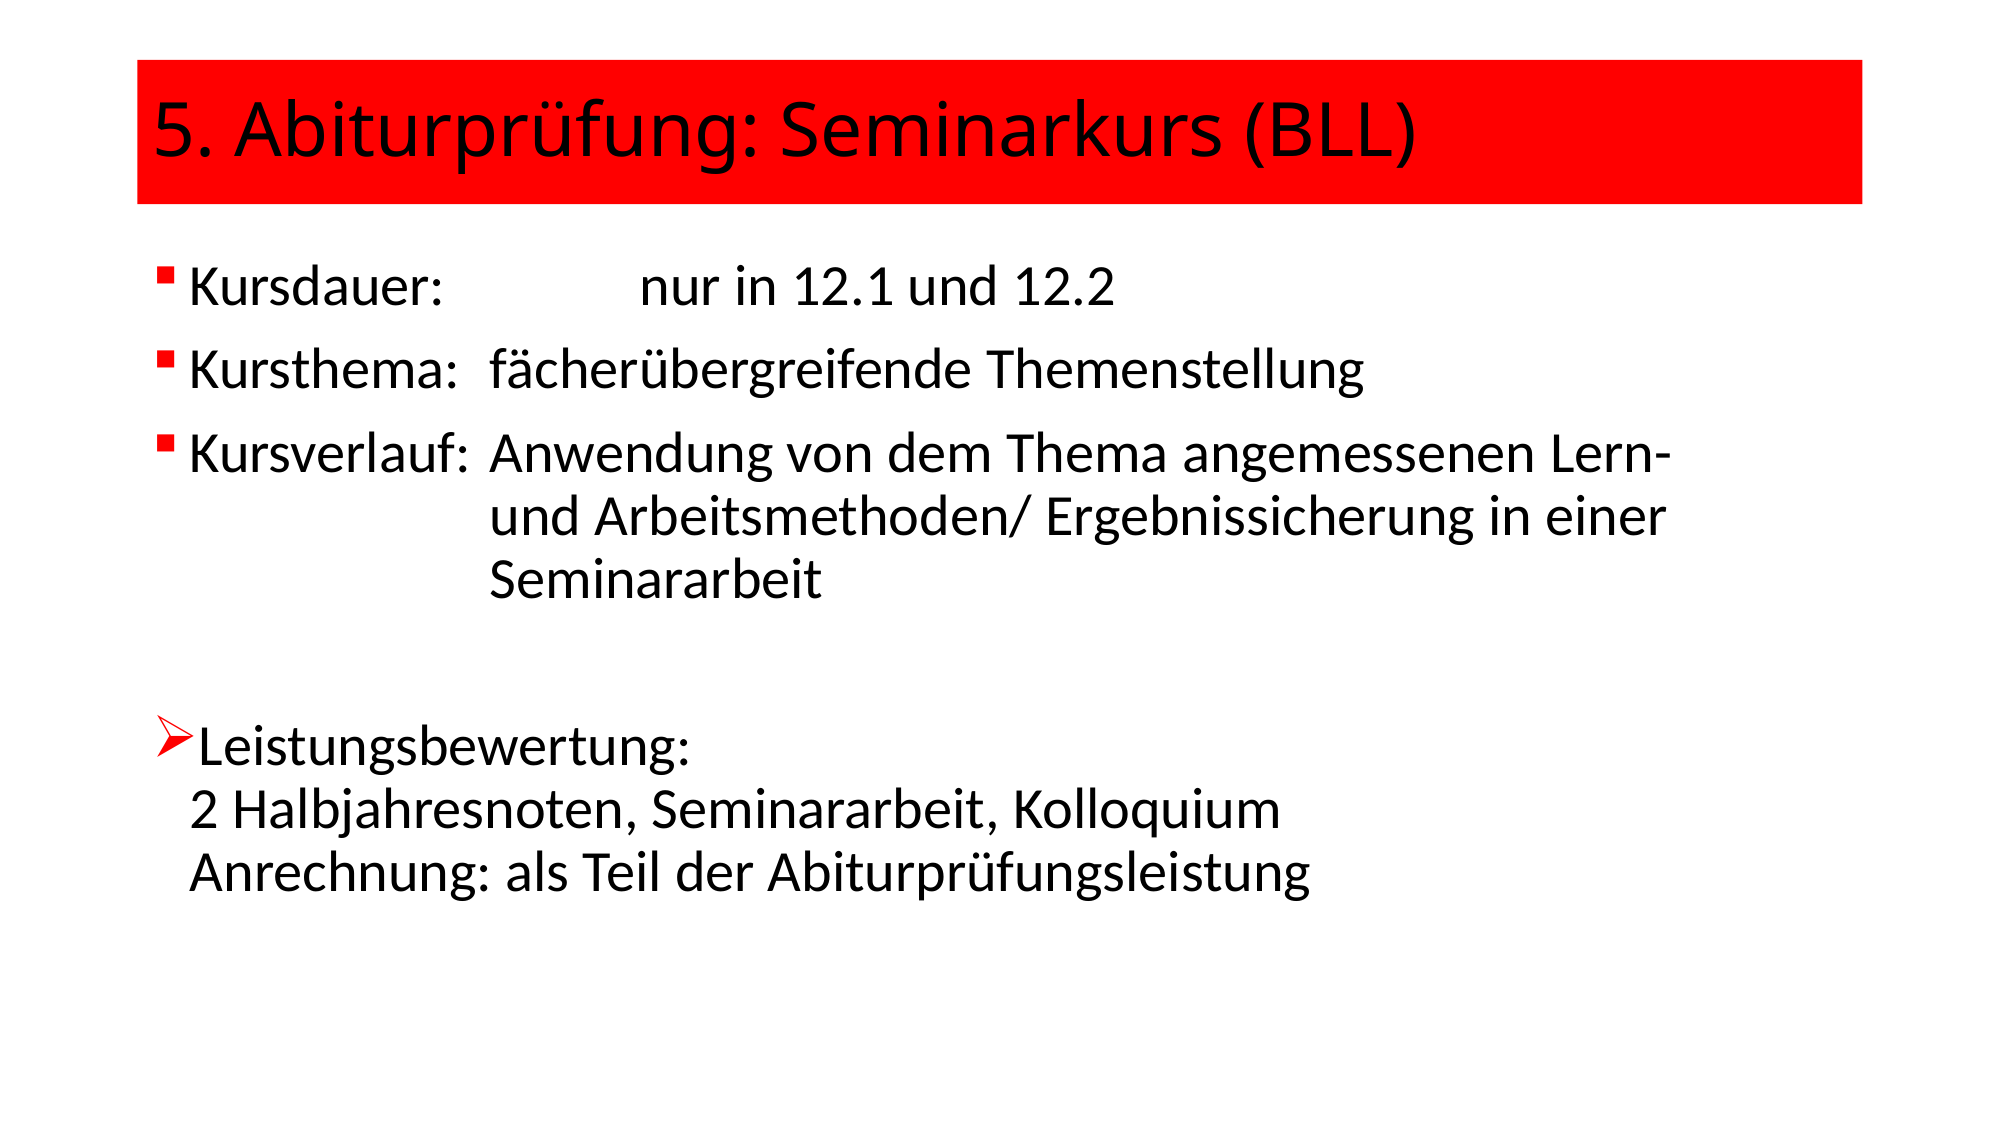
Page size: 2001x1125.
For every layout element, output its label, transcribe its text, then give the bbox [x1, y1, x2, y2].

text_box 5. Abiturprüfung: Seminarkurs (BLL) [137, 59, 1863, 205]
list Kursdauer: nur in 12.1 und 12.2 Kursthema: fächerübergreifende Themenstellung Kursverlauf: Anwendung von dem Thema angemessenen Lern- und Arbeitsmethoden/ Ergebnissicherung in einer Seminararbeit Leistungsbewertung: 2 Halbjahresnoten, Seminararbeit, Kolloquium Anrechnung: als Teil der Abiturprüfungsleistung [137, 247, 1863, 1066]
